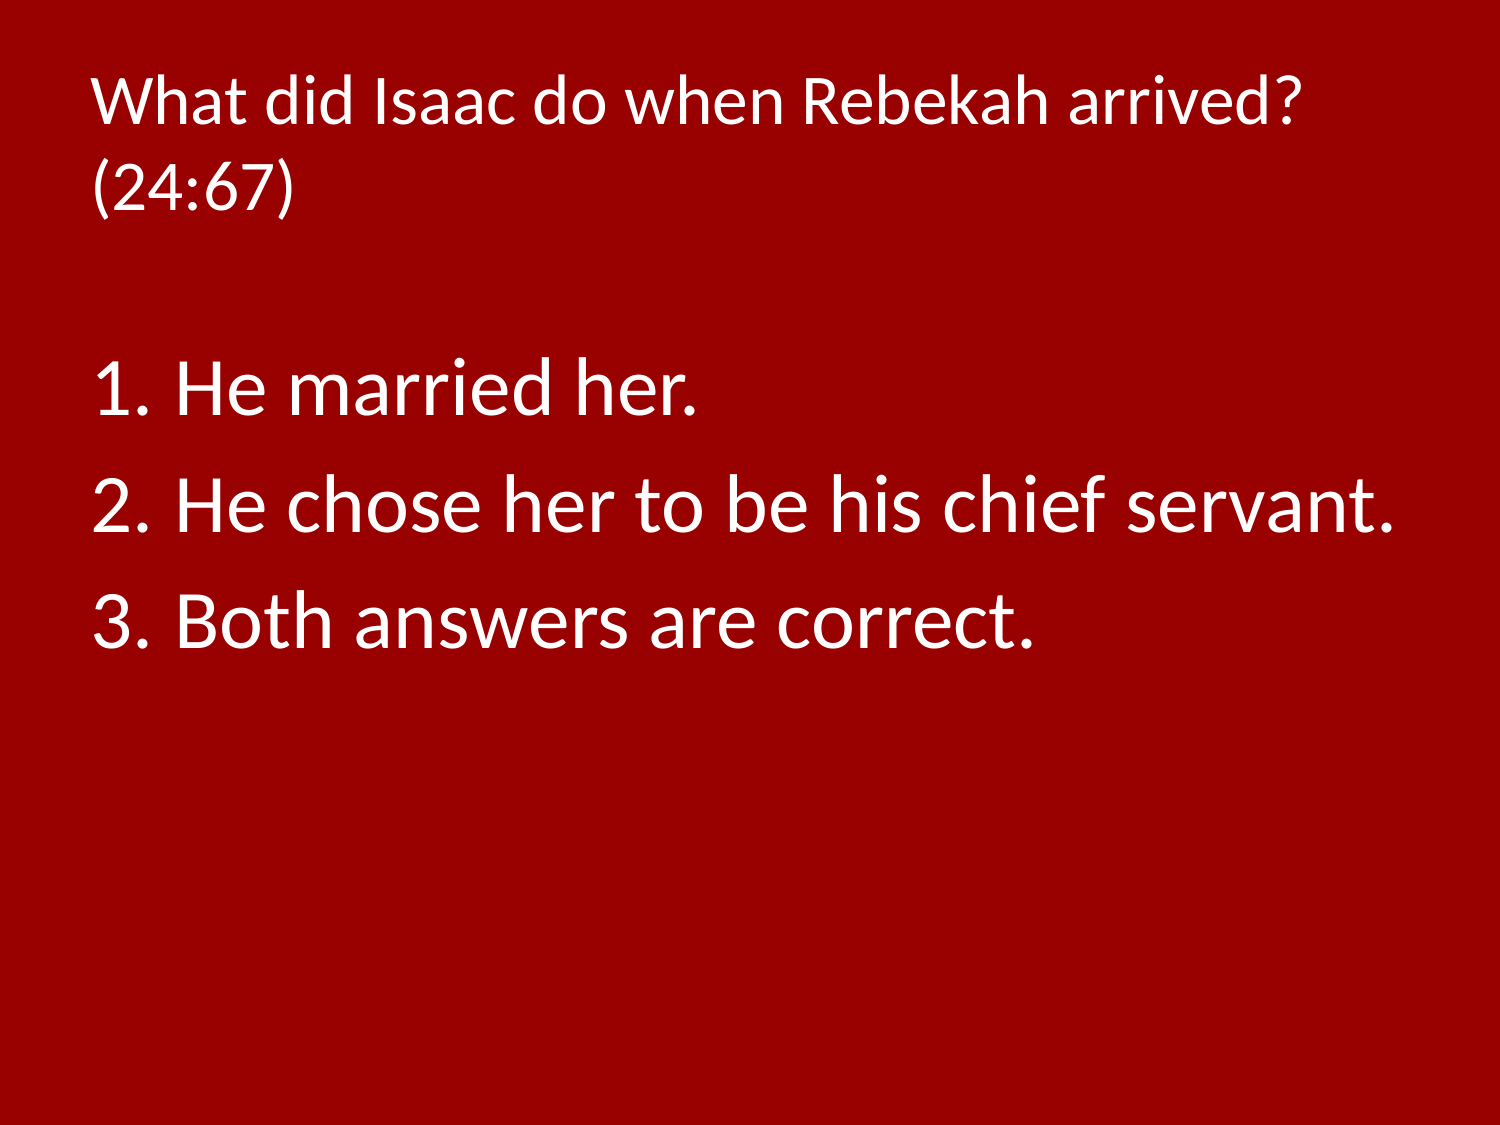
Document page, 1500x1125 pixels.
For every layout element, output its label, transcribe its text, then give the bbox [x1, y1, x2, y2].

title What did Isaac do when Rebekah arrived? (24:67) [75, 45, 1425, 233]
list He married her. He chose her to be his chief servant. Both answers are correct. [75, 324, 1425, 1005]
